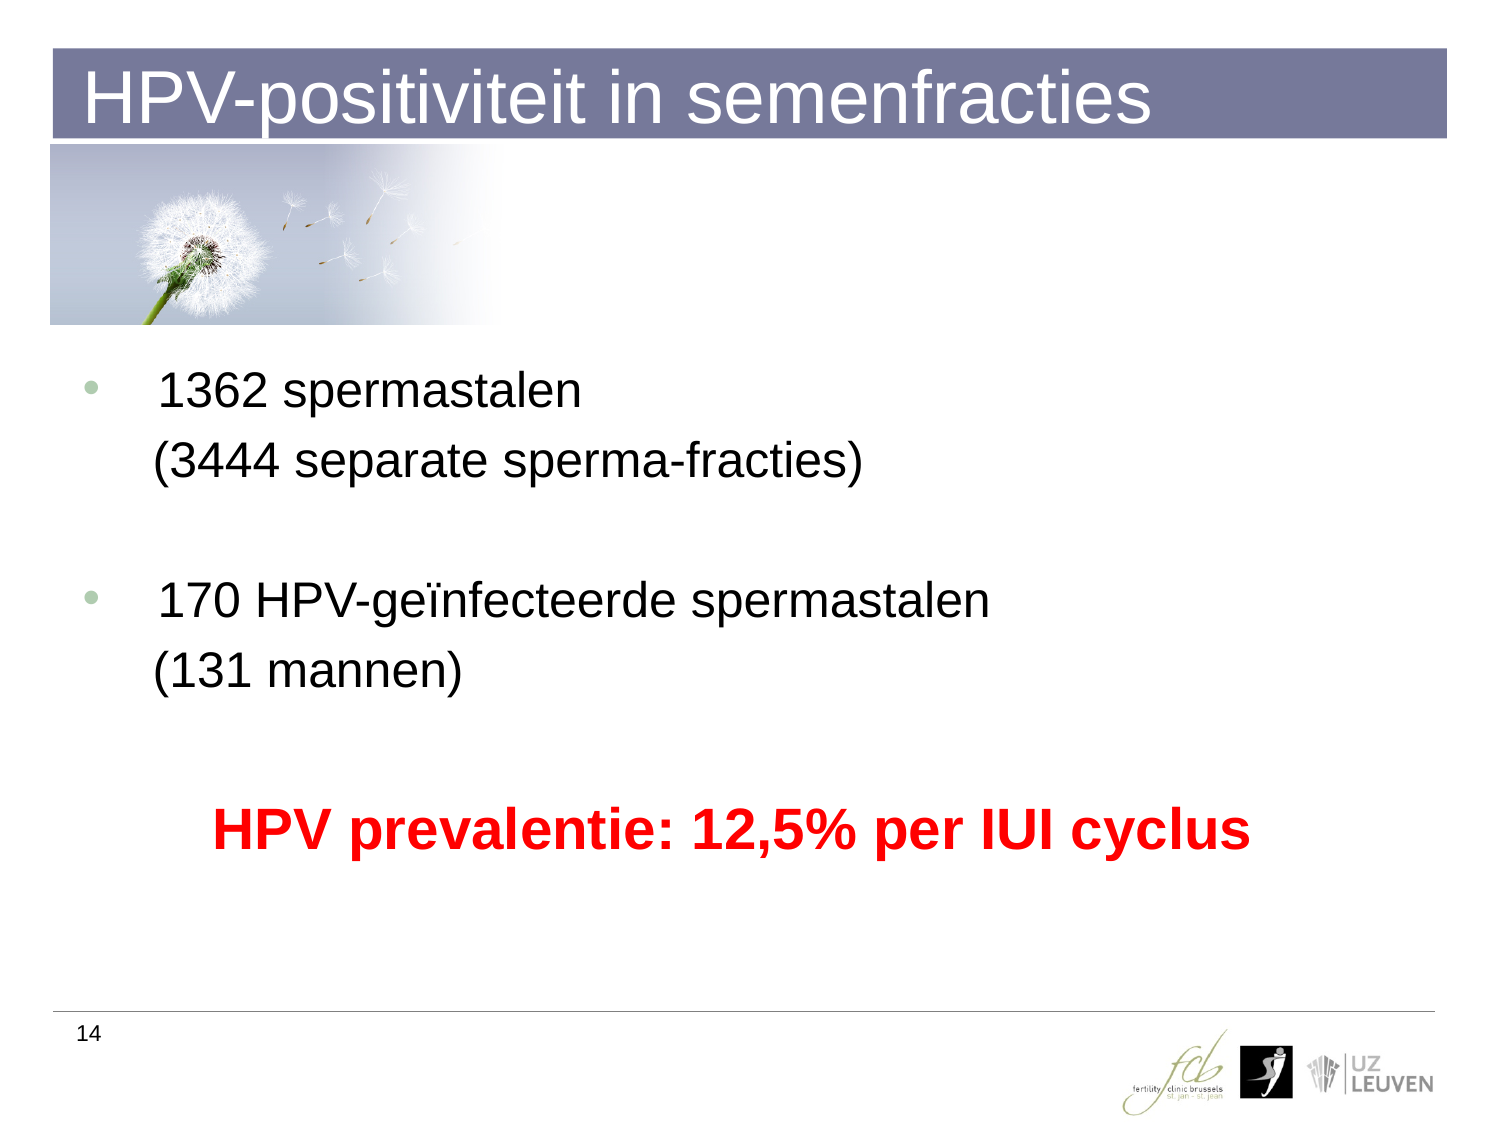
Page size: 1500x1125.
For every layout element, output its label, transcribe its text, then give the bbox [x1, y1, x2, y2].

picture [50, 144, 593, 325]
title HPV-positiviteit in semenfracties [52, 48, 1447, 139]
list 1362 spermastalen (3444 separate sperma-fracties) 170 HPV-geïnfecteerde spermastalen (131 mannen) HPV prevalentie: 12,5% per IUI cyclus [53, 350, 1436, 1011]
picture [1100, 1012, 1454, 1125]
footer 14 [53, 1011, 1436, 1105]
